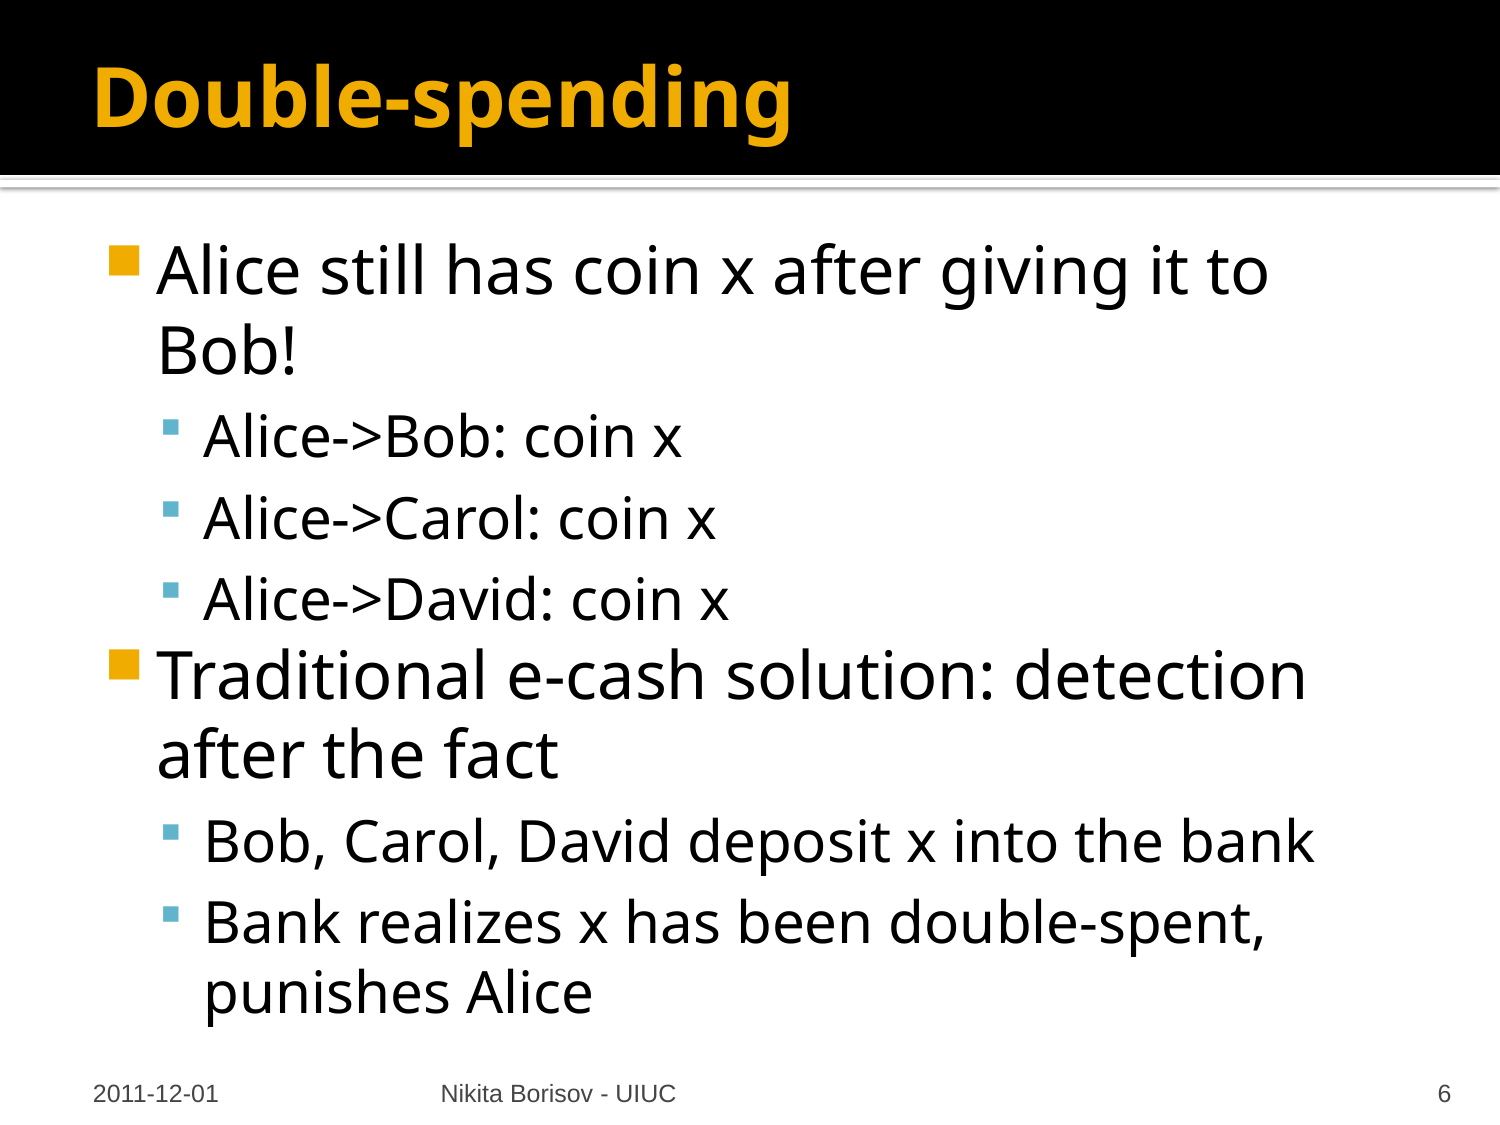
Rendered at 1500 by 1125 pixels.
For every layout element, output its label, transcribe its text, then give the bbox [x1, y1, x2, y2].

title Double-spending [75, 12, 1425, 175]
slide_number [75, 1062, 425, 1108]
slide_number 6 [1345, 1062, 1467, 1108]
footer Nikita Borisov - UIUC [433, 1062, 1337, 1108]
list Alice still has coin x after giving it to Bob! Alice->Bob: coin x Alice->Carol: coin x Alice->David: coin x Traditional e-cash solution: detection after the fact Bob, Carol, David deposit x into the bank Bank realizes x has been double-spent, punishes Alice [75, 212, 1425, 1050]
